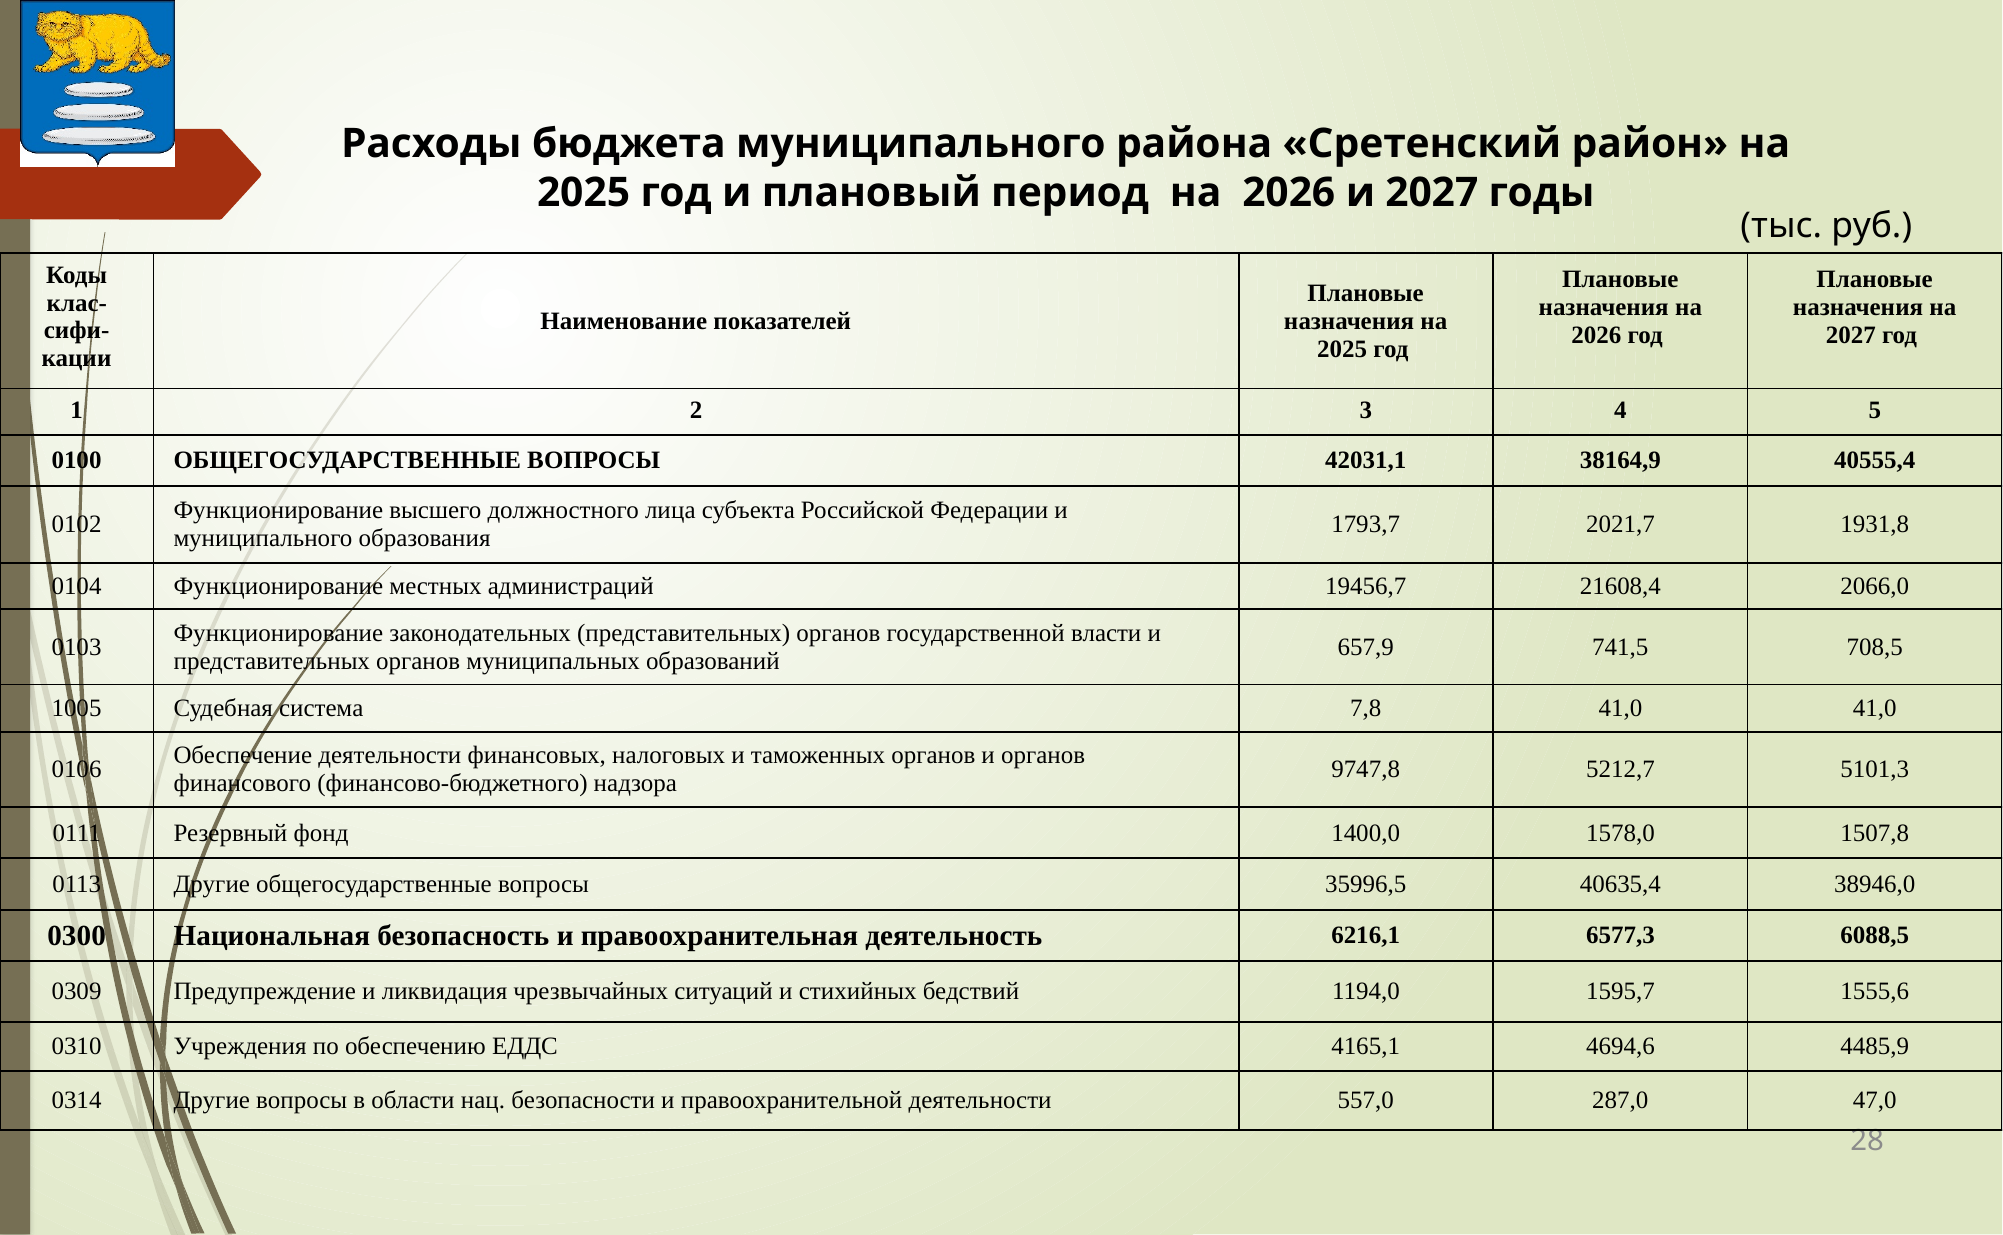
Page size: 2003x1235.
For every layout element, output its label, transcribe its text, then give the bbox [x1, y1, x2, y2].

table_cell 1400,0 [1240, 808, 1492, 857]
table_header Плановые назначения на 2025 год [1240, 254, 1492, 388]
table_cell 47,0 [1748, 1072, 2001, 1129]
table_cell 35996,5 [1240, 859, 1492, 909]
table_cell 1793,7 [1240, 487, 1492, 562]
table_cell 1194,0 [1240, 962, 1492, 1021]
table_cell 741,5 [1494, 610, 1747, 684]
table_cell 0104 [1, 564, 153, 608]
table_cell 0103 [1, 610, 153, 684]
table_cell 708,5 [1748, 610, 2001, 684]
table_cell 4165,1 [1240, 1023, 1492, 1070]
table_cell 0100 [1, 436, 153, 485]
table_cell 0300 [1, 911, 153, 960]
table_cell 1595,7 [1494, 962, 1747, 1021]
table_cell Резервный фонд [154, 808, 1238, 857]
table_cell 287,0 [1494, 1072, 1747, 1129]
table_cell 1555,6 [1748, 962, 2001, 1021]
table_cell 38164,9 [1494, 436, 1747, 485]
picture [20, 0, 175, 167]
table_cell 0106 [1, 733, 153, 806]
table_cell 5 [1748, 389, 2001, 434]
table_cell ОБЩЕГОСУДАРСТВЕННЫЕ ВОПРОСЫ [154, 436, 1238, 485]
table_cell 1507,8 [1748, 808, 2001, 857]
table_header Плановые назначения на 2026 год [1494, 254, 1747, 388]
table_cell Другие вопросы в области нац. безопасности и правоохранительной деятельности [154, 1072, 1238, 1129]
table_cell 6216,1 [1240, 911, 1492, 960]
table_cell 41,0 [1748, 685, 2001, 731]
table_cell 0111 [1, 808, 153, 857]
table_cell 38946,0 [1748, 859, 2001, 909]
table_cell Обеспечение деятельности финансовых, налоговых и таможенных органов и органов финансового (финансово-бюджетного) надзора [154, 733, 1238, 806]
table_header Плановые назначения на 2027 год [1748, 254, 2001, 388]
table_cell Предупреждение и ликвидация чрезвычайных ситуаций и стихийных бедствий [154, 962, 1238, 1021]
table_cell 1578,0 [1494, 808, 1747, 857]
table_cell 4485,9 [1748, 1023, 2001, 1070]
table_cell Функционирование законодательных (представительных) органов государственной власти и представительных органов муниципальных образований [154, 610, 1238, 684]
table_cell Судебная система [154, 685, 1238, 731]
table_cell 4 [1494, 389, 1747, 434]
table_cell 40635,4 [1494, 859, 1747, 909]
table_cell 2021,7 [1494, 487, 1747, 562]
table_cell 42031,1 [1240, 436, 1492, 485]
table_cell 6577,3 [1494, 911, 1747, 960]
table_cell 557,0 [1240, 1072, 1492, 1129]
table_cell 0102 [1, 487, 153, 562]
table_cell 1005 [1, 685, 153, 731]
table_cell 6088,5 [1748, 911, 2001, 960]
table_cell 5212,7 [1494, 733, 1747, 806]
text_box Расходы бюджета муниципального района «Сретенский район» на 2025 год и плановый период на 2026 и 2027 годы [302, 107, 1831, 224]
text_box (тыс. руб.) [1722, 192, 1931, 252]
table_cell 1931,8 [1748, 487, 2001, 562]
table_cell Другие общегосударственные вопросы [154, 859, 1238, 909]
table_cell 19456,7 [1240, 564, 1492, 608]
table_cell 0113 [1, 859, 153, 909]
table_cell 41,0 [1494, 685, 1747, 731]
table_cell Учреждения по обеспечению ЕДДС [154, 1023, 1238, 1070]
table_cell 2 [154, 389, 1238, 434]
table_cell 0310 [1, 1023, 153, 1070]
table_cell 0309 [1, 962, 153, 1021]
table_cell 0314 [1, 1072, 153, 1129]
text_box 28 [1434, 1131, 1902, 1172]
table_cell 2066,0 [1748, 564, 2001, 608]
table_cell 5101,3 [1748, 733, 2001, 806]
table_cell 40555,4 [1748, 436, 2001, 485]
table_cell 4694,6 [1494, 1023, 1747, 1070]
table_cell 21608,4 [1494, 564, 1747, 608]
table_cell 1 [1, 389, 153, 434]
table_cell 3 [1240, 389, 1492, 434]
table_header Коды клас-сифи-кации [1, 254, 153, 388]
table_cell 657,9 [1240, 610, 1492, 684]
table_header Наименование показателей [154, 254, 1238, 388]
table_cell 9747,8 [1240, 733, 1492, 806]
table_cell Функционирование высшего должностного лица субъекта Российской Федерации и муниципального образования [154, 487, 1238, 562]
table_cell 7,8 [1240, 685, 1492, 731]
table_cell Национальная безопасность и правоохранительная деятельность [154, 911, 1238, 960]
table_cell Функционирование местных администраций [154, 564, 1238, 608]
